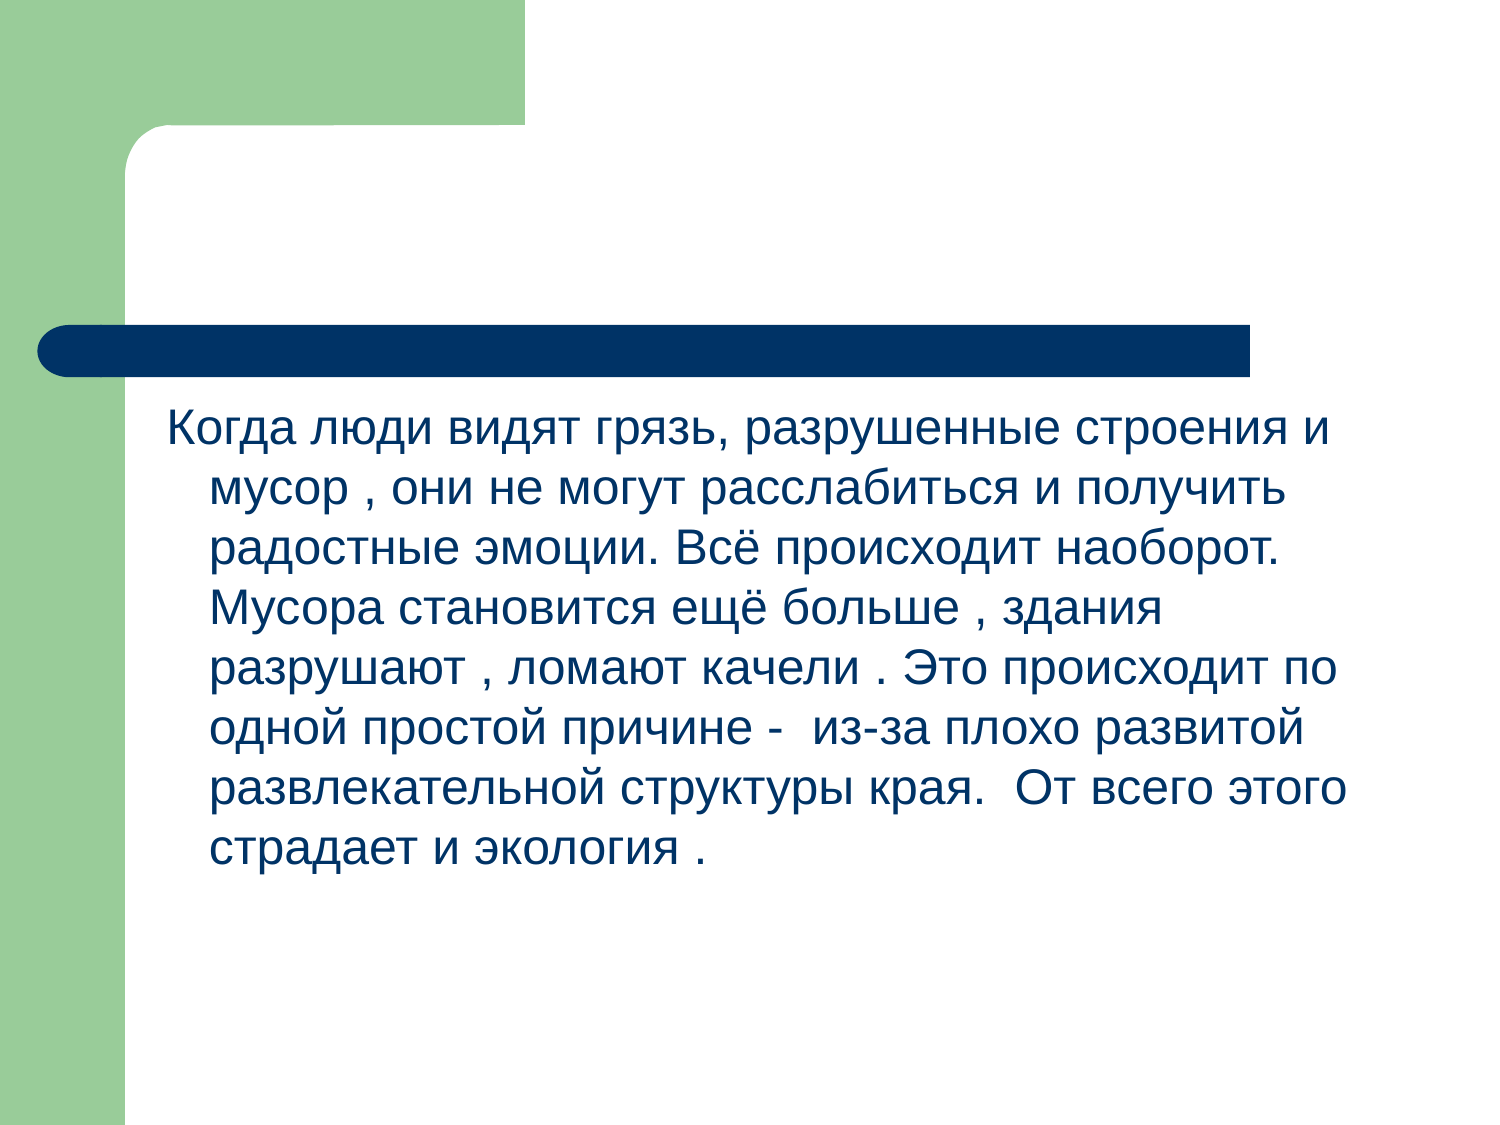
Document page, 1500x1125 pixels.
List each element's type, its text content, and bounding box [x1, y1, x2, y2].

list Когда люди видят грязь, разрушенные строения и мусор , они не могут расслабиться и получить радостные эмоции. Всё происходит наоборот. Мусора становится ещё больше , здания разрушают , ломают качели . Это происходит по одной простой причине - из-за плохо развитой развлекательной структуры края. От всего этого страдает и экология . [137, 387, 1400, 999]
